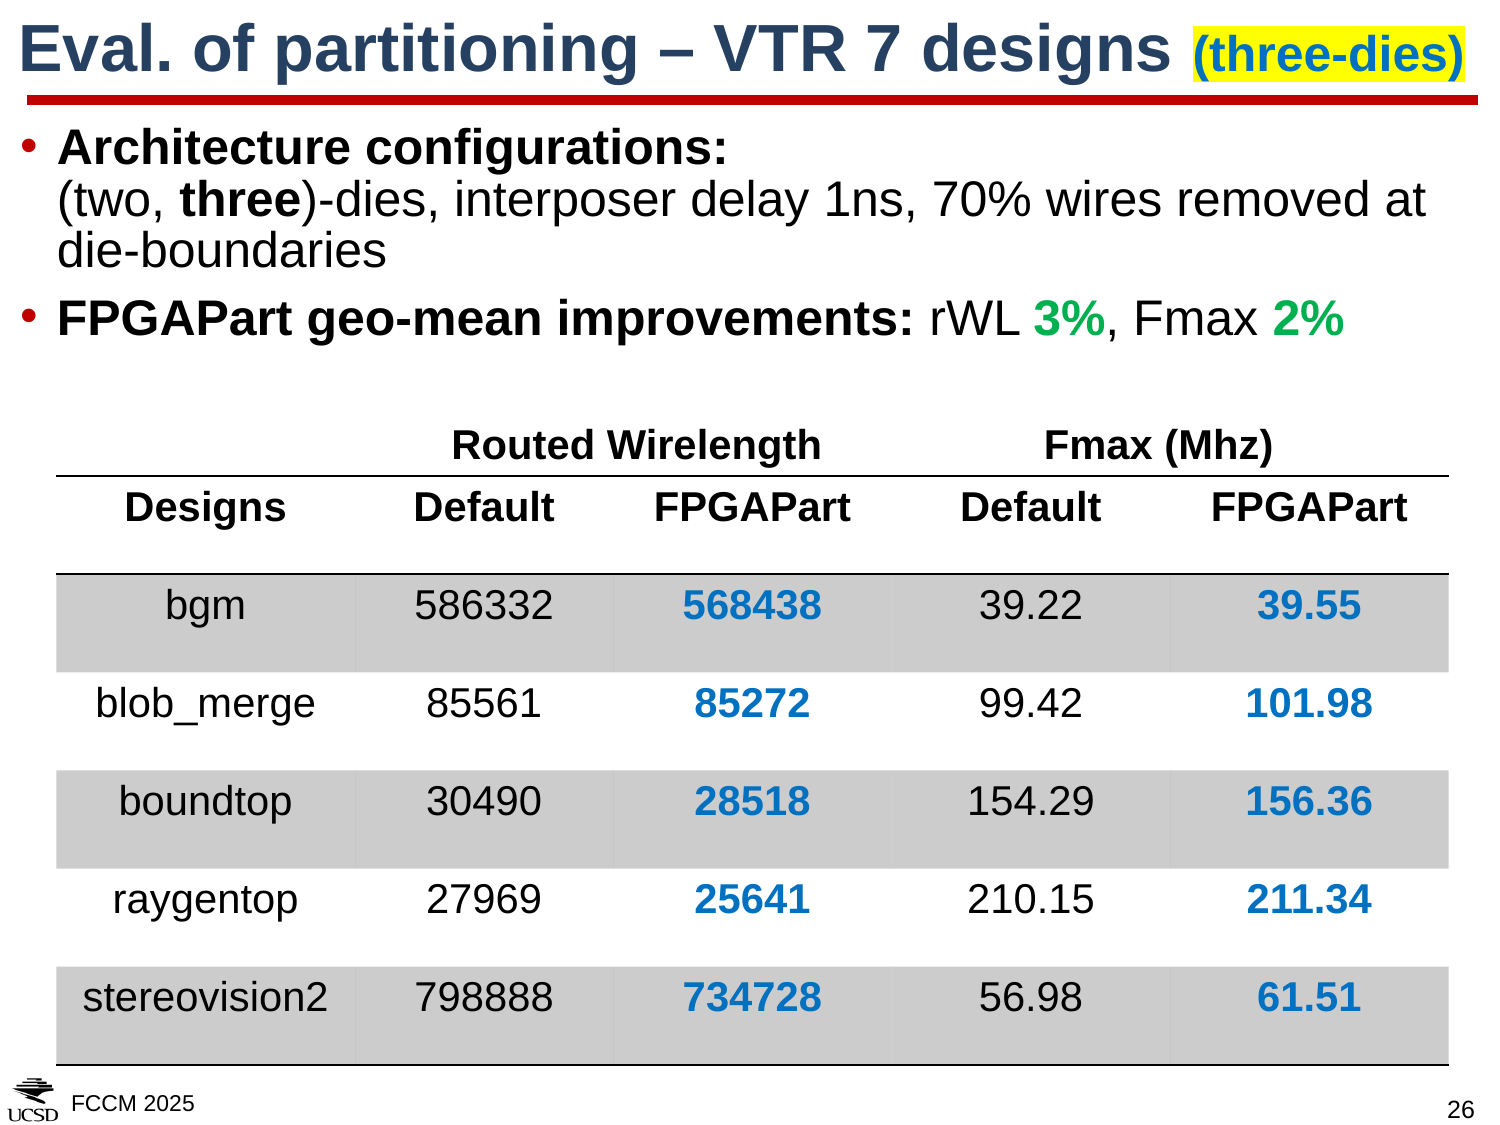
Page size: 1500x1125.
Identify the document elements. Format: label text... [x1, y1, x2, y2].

table_header FPGAPart [613, 477, 892, 573]
table_cell 56.98 [892, 967, 1170, 1064]
table_cell 154.29 [892, 770, 1170, 869]
text_box Routed Wirelength [436, 410, 938, 476]
table_cell 568438 [613, 575, 892, 672]
table_header Designs [56, 477, 355, 573]
table_cell raygentop [56, 869, 355, 967]
table_cell 734728 [613, 967, 892, 1064]
table_header Default [355, 477, 613, 573]
list Architecture configurations: (two, three)-dies, interposer delay 1ns, 70% wires removed at die-boundaries FPGAPart geo-mean improvements: rWL 3%, Fmax 2% [3, 116, 1478, 1050]
title Eval. of partitioning – VTR 7 designs (three-dies) [3, 12, 1493, 87]
footer FCCM 2025 [56, 1081, 337, 1122]
table_cell 85561 [355, 672, 613, 770]
table_cell 211.34 [1170, 869, 1449, 967]
table_cell bgm [56, 575, 355, 672]
table_cell 61.51 [1170, 967, 1449, 1064]
picture [5, 1074, 60, 1125]
table_header FPGAPart [1170, 477, 1449, 573]
table_cell 25641 [613, 869, 892, 967]
table_cell boundtop [56, 770, 355, 869]
text_box Fmax (Mhz) [1029, 410, 1500, 476]
table_header Default [892, 477, 1170, 573]
table_cell 156.36 [1170, 770, 1449, 869]
table_cell 586332 [355, 575, 613, 672]
table_cell 85272 [613, 672, 892, 770]
table_cell blob_merge [56, 672, 355, 770]
table_cell 28518 [613, 770, 892, 869]
table_cell 27969 [355, 869, 613, 967]
table_cell 210.15 [892, 869, 1170, 967]
table_cell 101.98 [1170, 672, 1449, 770]
table_cell stereovision2 [56, 967, 355, 1064]
table_cell 30490 [355, 770, 613, 869]
table_cell 39.22 [892, 575, 1170, 672]
table_cell 39.55 [1170, 575, 1449, 672]
table_cell 99.42 [892, 672, 1170, 770]
table_cell 798888 [355, 967, 613, 1064]
